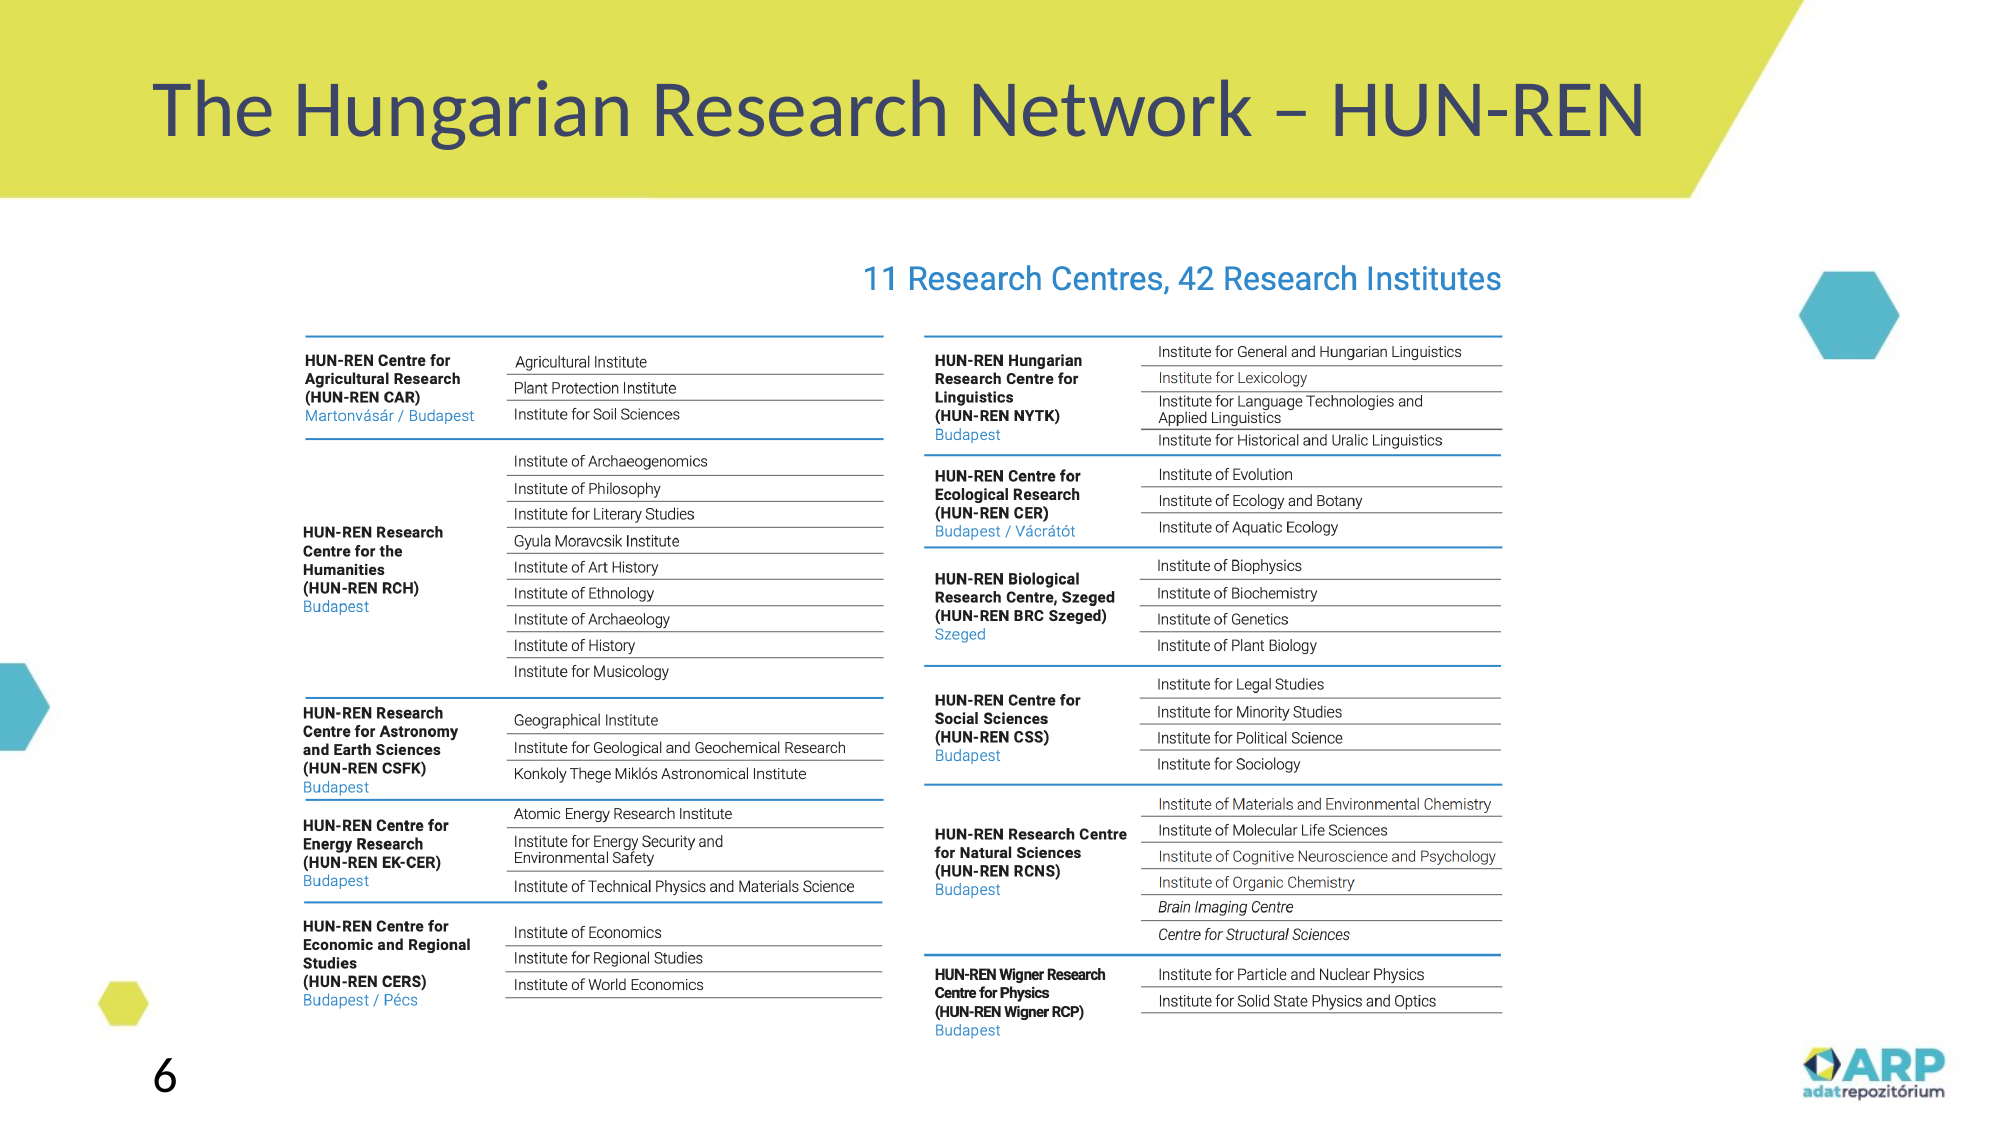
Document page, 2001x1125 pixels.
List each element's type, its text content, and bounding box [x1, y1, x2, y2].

text_box The Hungarian Research Network – HUN-REN [137, 0, 1888, 220]
picture [0, 0, 2001, 1125]
slide_number 6 [137, 1042, 588, 1103]
